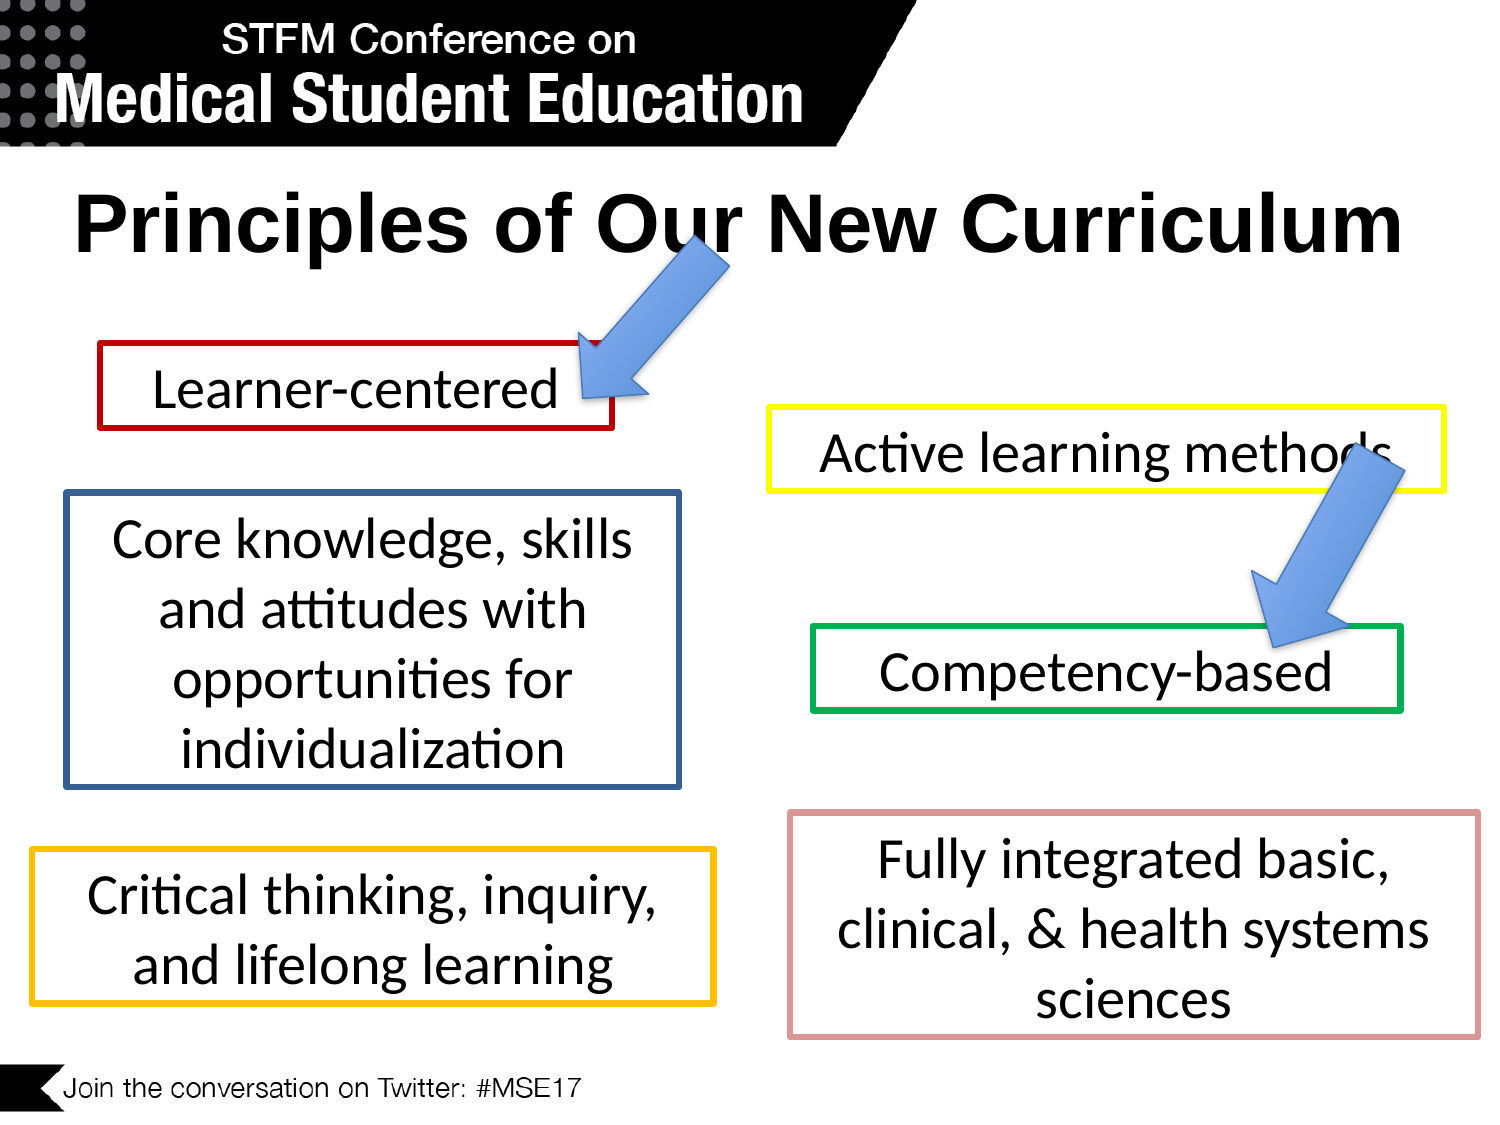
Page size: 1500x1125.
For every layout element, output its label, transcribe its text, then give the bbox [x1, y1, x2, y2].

text_box Competency-based [812, 625, 1401, 711]
text_box [577, 234, 731, 400]
text_box [1250, 442, 1406, 649]
text_box Learner-centered [99, 343, 613, 428]
title Principles of Our New Curriculum [49, 155, 1430, 292]
picture [0, 0, 1500, 1125]
text_box Core knowledge, skills and attitudes with opportunities for individualization [66, 492, 680, 788]
text_box Critical thinking, inquiry, and lifelong learning [32, 848, 714, 1004]
text_box Active learning methods [769, 406, 1445, 492]
text_box Fully integrated basic, clinical, & health systems sciences [790, 812, 1478, 1038]
